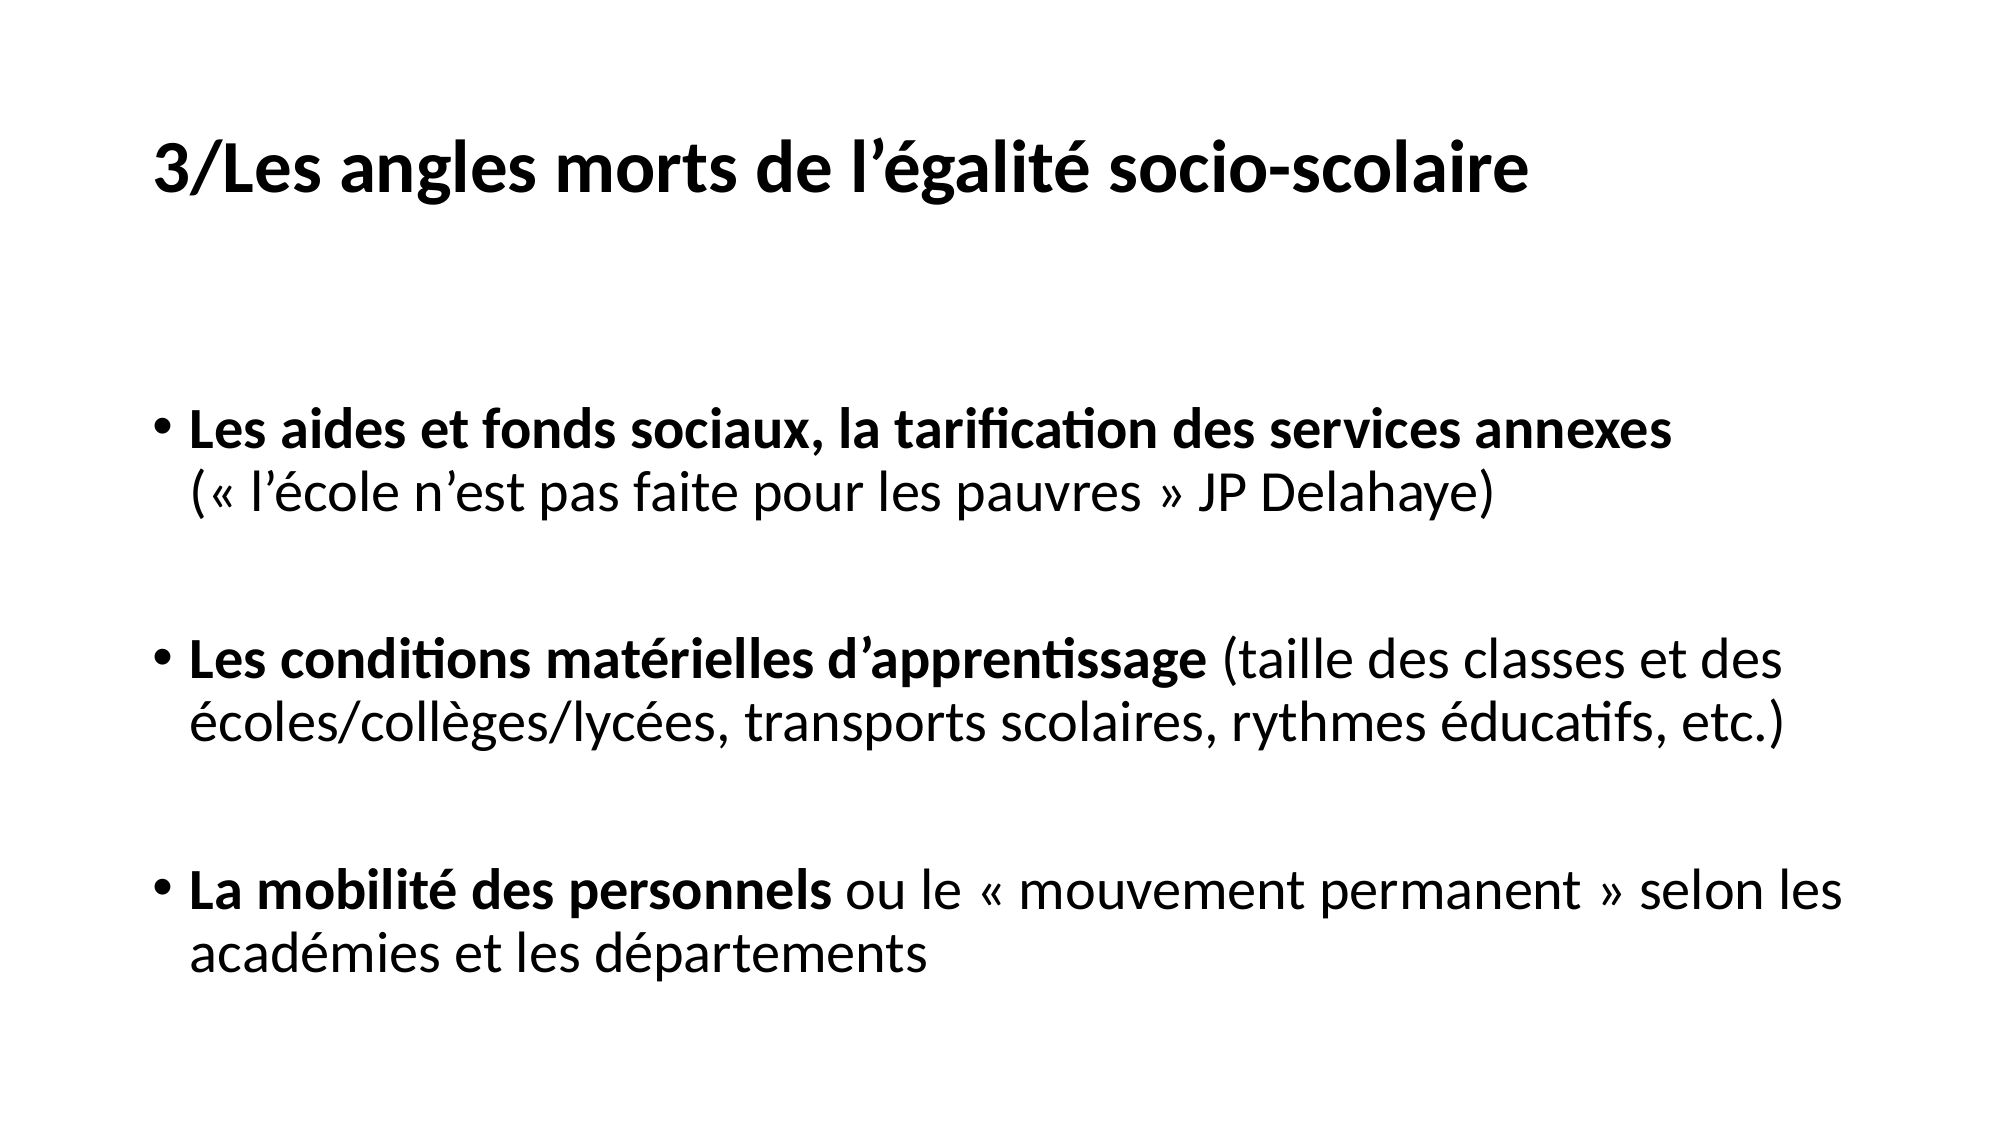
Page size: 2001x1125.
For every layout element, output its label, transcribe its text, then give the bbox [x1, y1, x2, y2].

list Les aides et fonds sociaux, la tarification des services annexes (« l’école n’est pas faite pour les pauvres » JP Delahaye) Les conditions matérielles d’apprentissage (taille des classes et des écoles/collèges/lycées, transports scolaires, rythmes éducatifs, etc.) La mobilité des personnels ou le « mouvement permanent » selon les académies et les départements [137, 299, 1863, 1014]
title 3/Les angles morts de l’égalité socio-scolaire [137, 59, 1863, 278]
